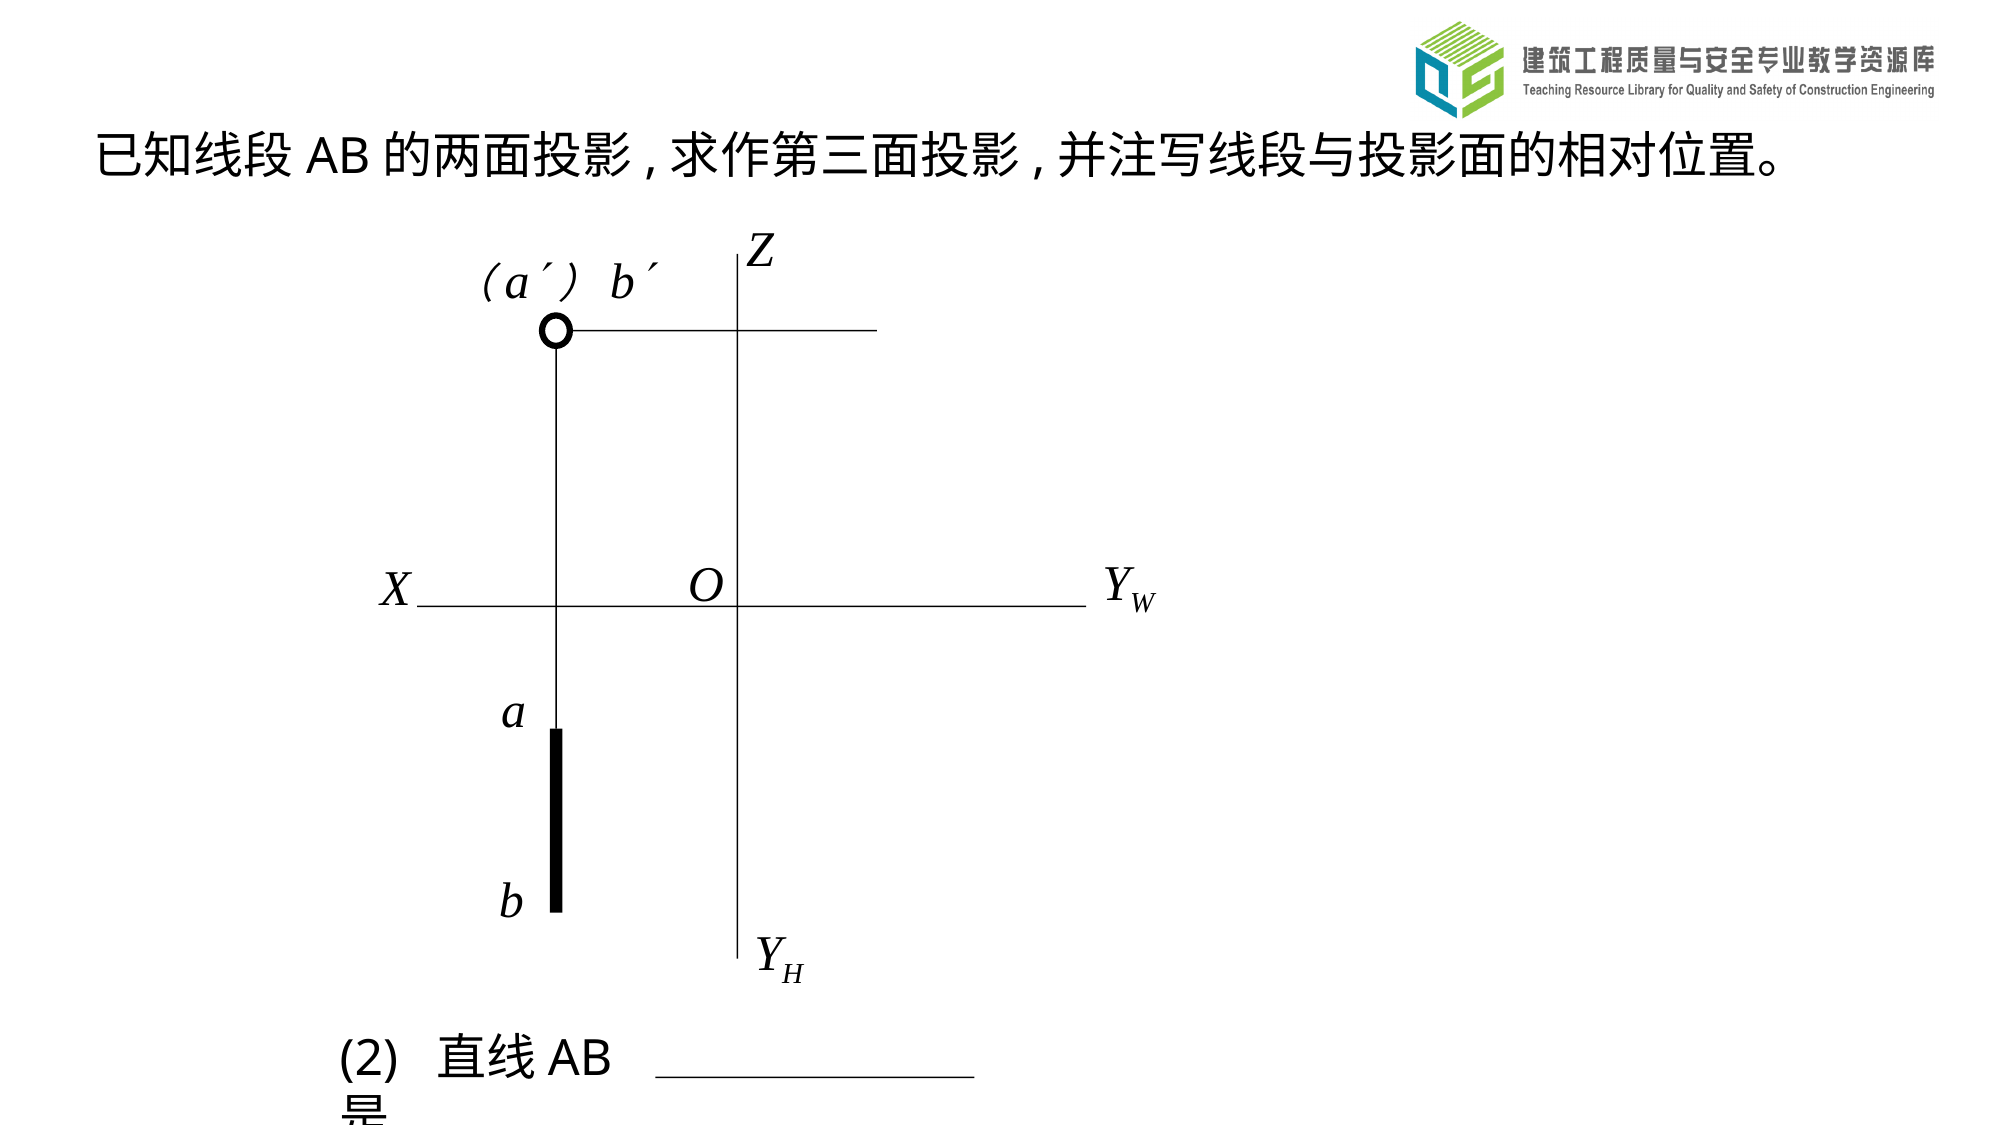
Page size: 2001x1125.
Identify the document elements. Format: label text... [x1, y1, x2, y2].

text_box YW [1087, 543, 1227, 626]
text_box O [673, 543, 797, 619]
text_box 已知线段AB的两面投影,求作第三面投影,并注写线段与投影面的相对位置。 [79, 115, 1911, 191]
text_box （a）b [438, 241, 687, 317]
text_box a [486, 669, 556, 745]
text_box b [483, 859, 643, 935]
text_box Z [731, 209, 832, 285]
text_box X [365, 548, 465, 624]
text_box YH [739, 913, 878, 997]
text_box (2) 直线AB是 [324, 1018, 668, 1125]
picture [1410, 16, 1939, 121]
text_box [542, 315, 570, 346]
